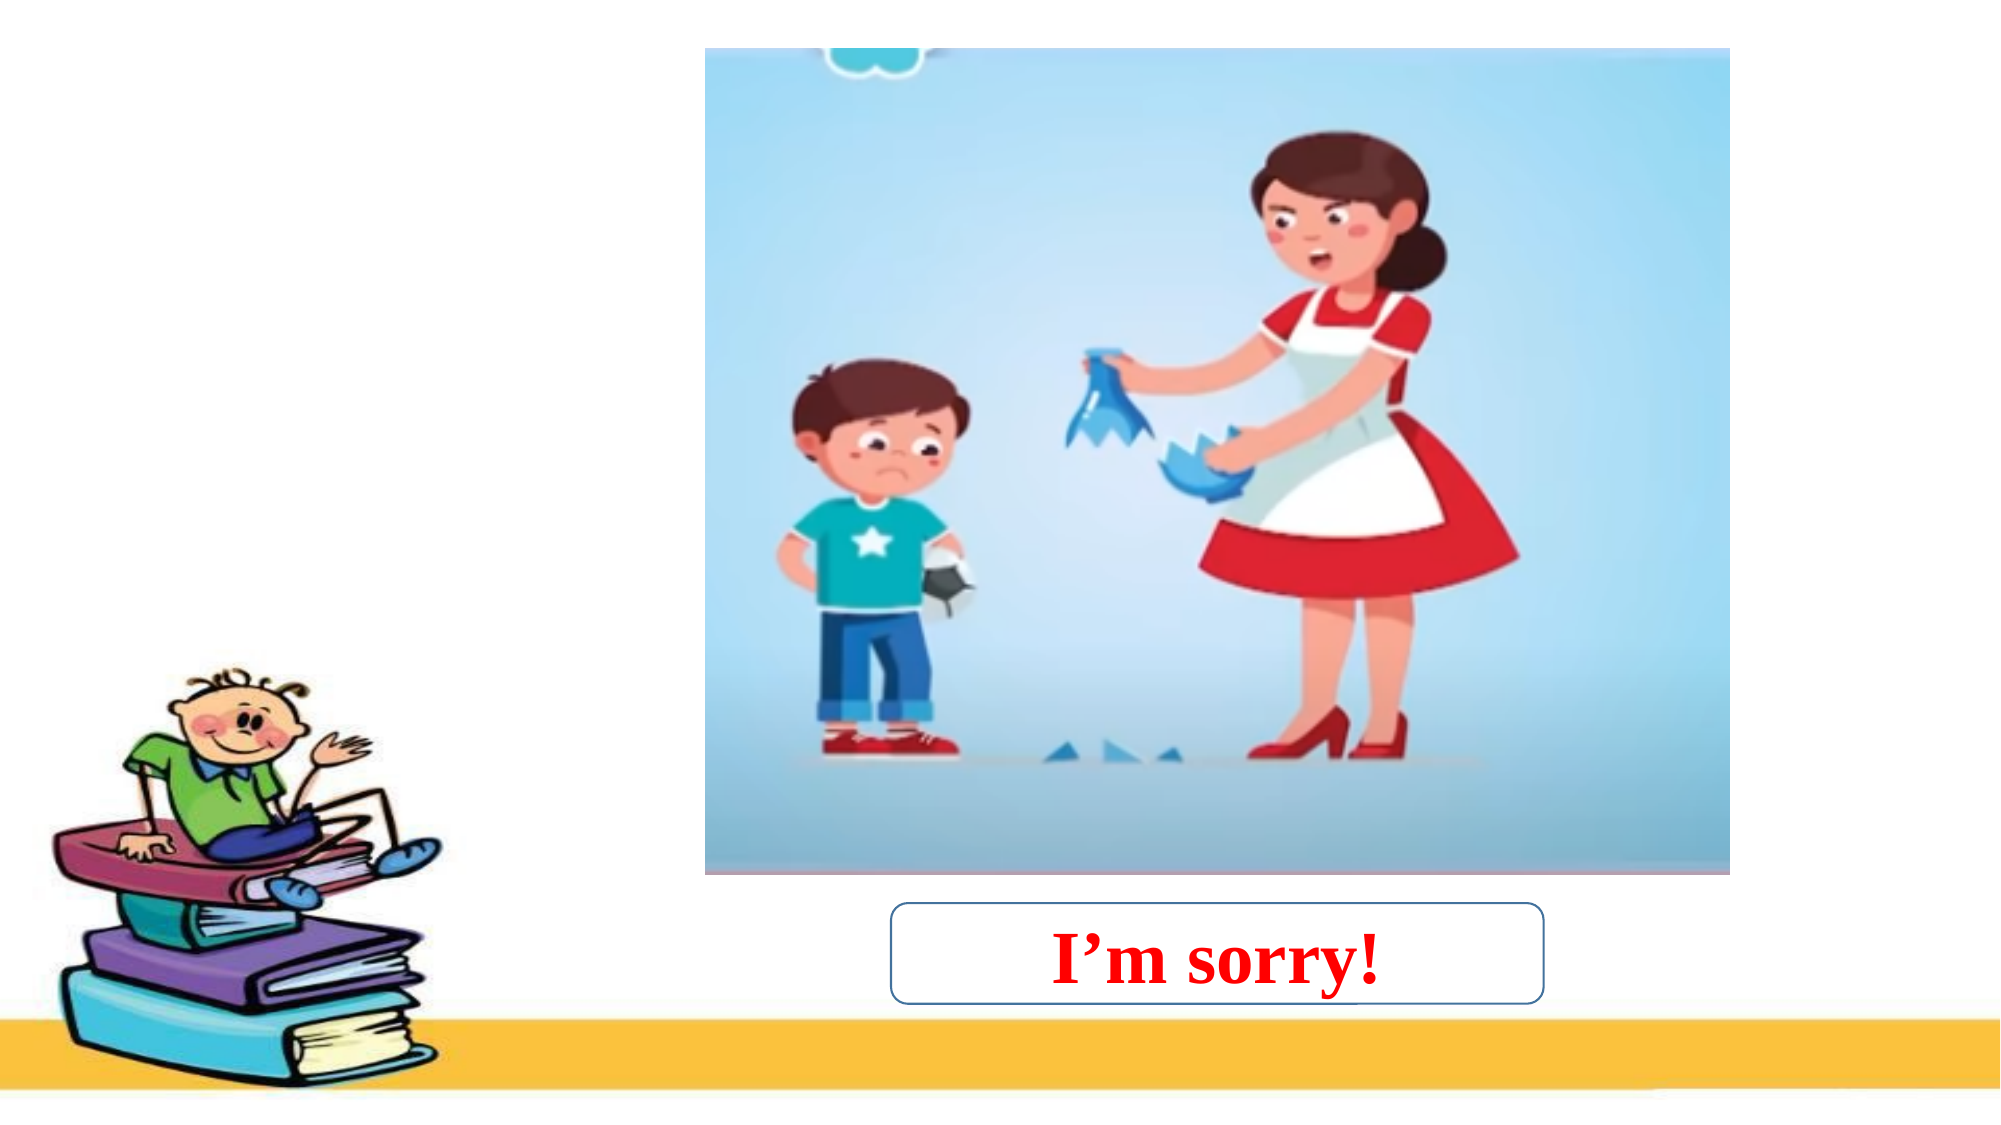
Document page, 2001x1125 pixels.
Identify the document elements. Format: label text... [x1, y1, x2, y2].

picture [0, 0, 2001, 1125]
text_box I’m sorry! [889, 902, 1545, 1005]
